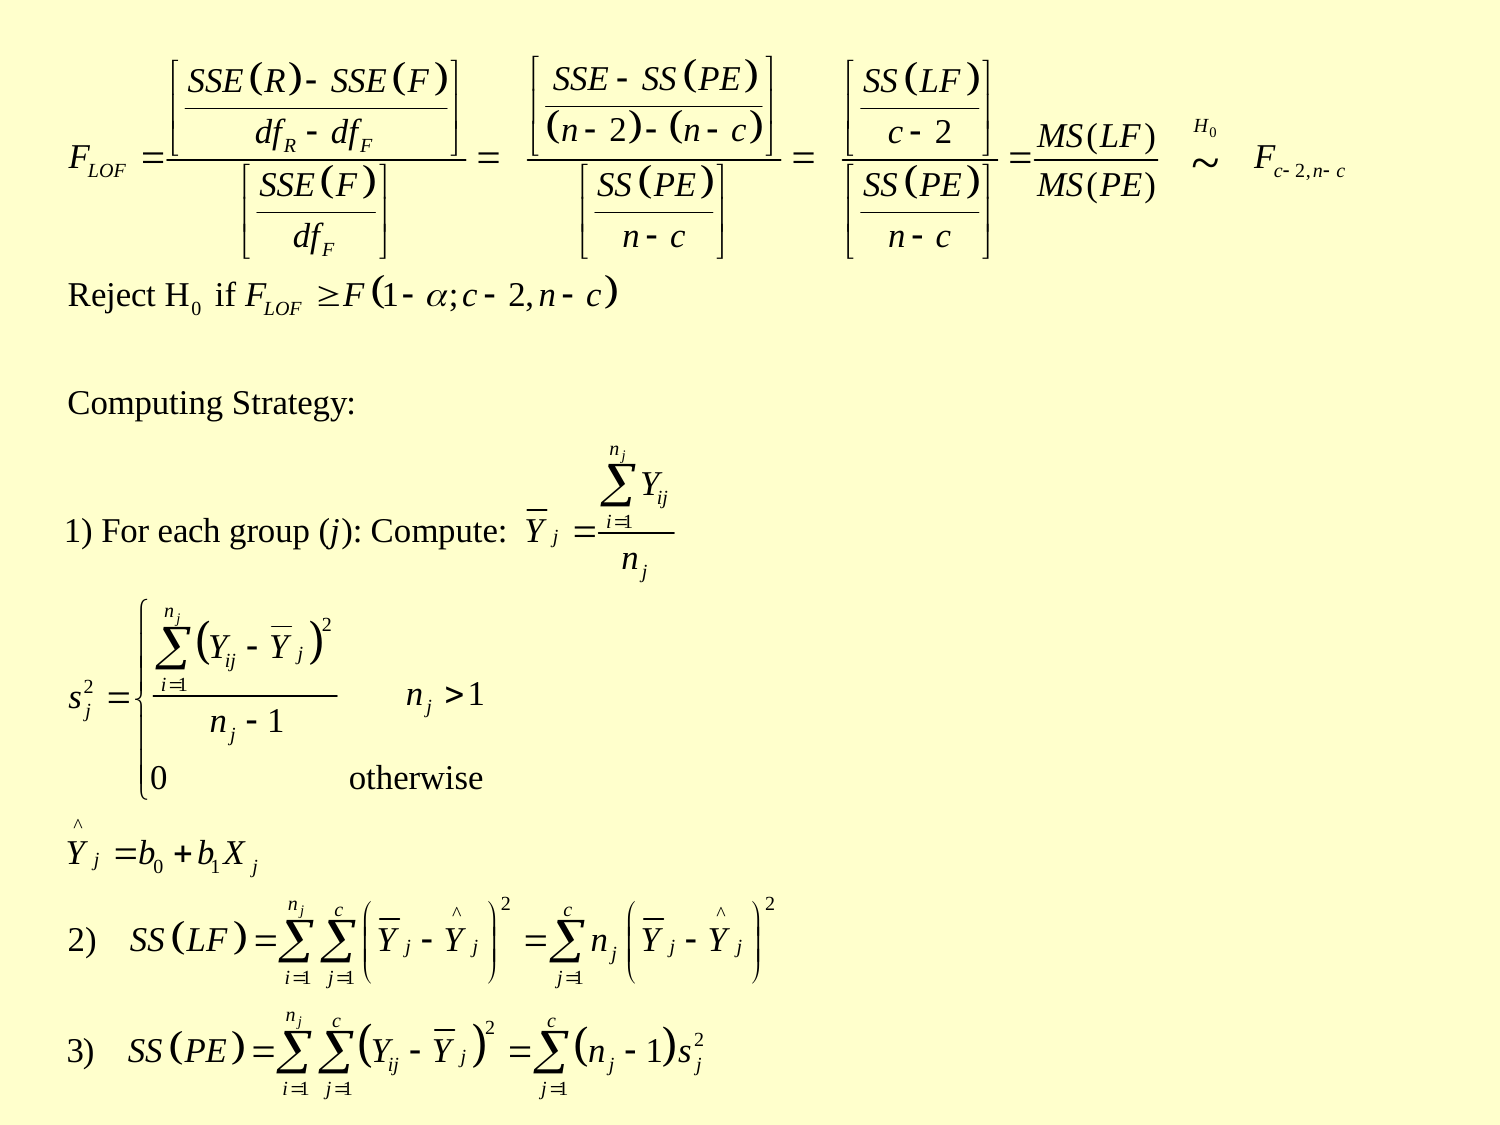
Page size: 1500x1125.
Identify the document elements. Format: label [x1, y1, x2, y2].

text_box [62, 49, 1351, 1107]
